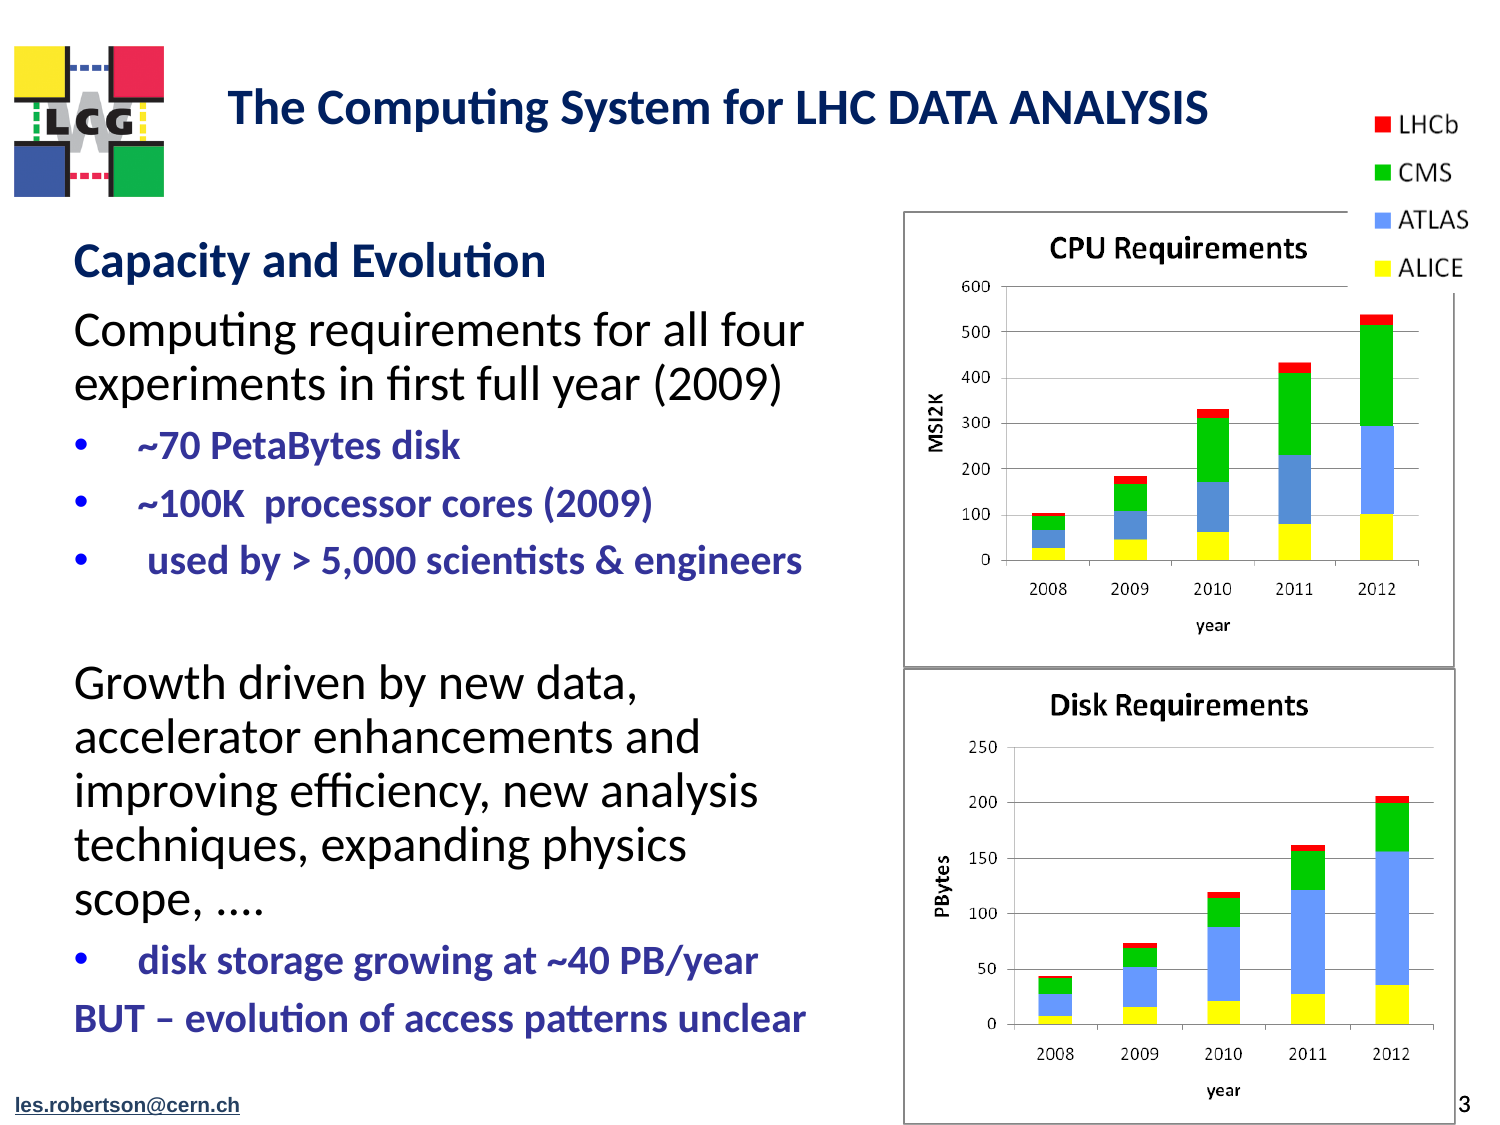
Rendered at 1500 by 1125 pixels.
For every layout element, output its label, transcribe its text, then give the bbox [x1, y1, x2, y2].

title The Computing System for LHC DATA ANALYSIS [210, 34, 1227, 173]
text_box Capacity and Evolution Computing requirements for all four experiments in first full year (2009) ~70 PetaBytes disk ~100K processor cores (2009) used by > 5,000 scientists & engineers Growth driven by new data, accelerator enhancements and improving efficiency, new analysis techniques, expanding physics scope, .... disk storage growing at ~40 PB/year BUT – evolution of access patterns unclear [58, 226, 830, 1049]
picture [902, 81, 1477, 1125]
picture [14, 46, 164, 197]
